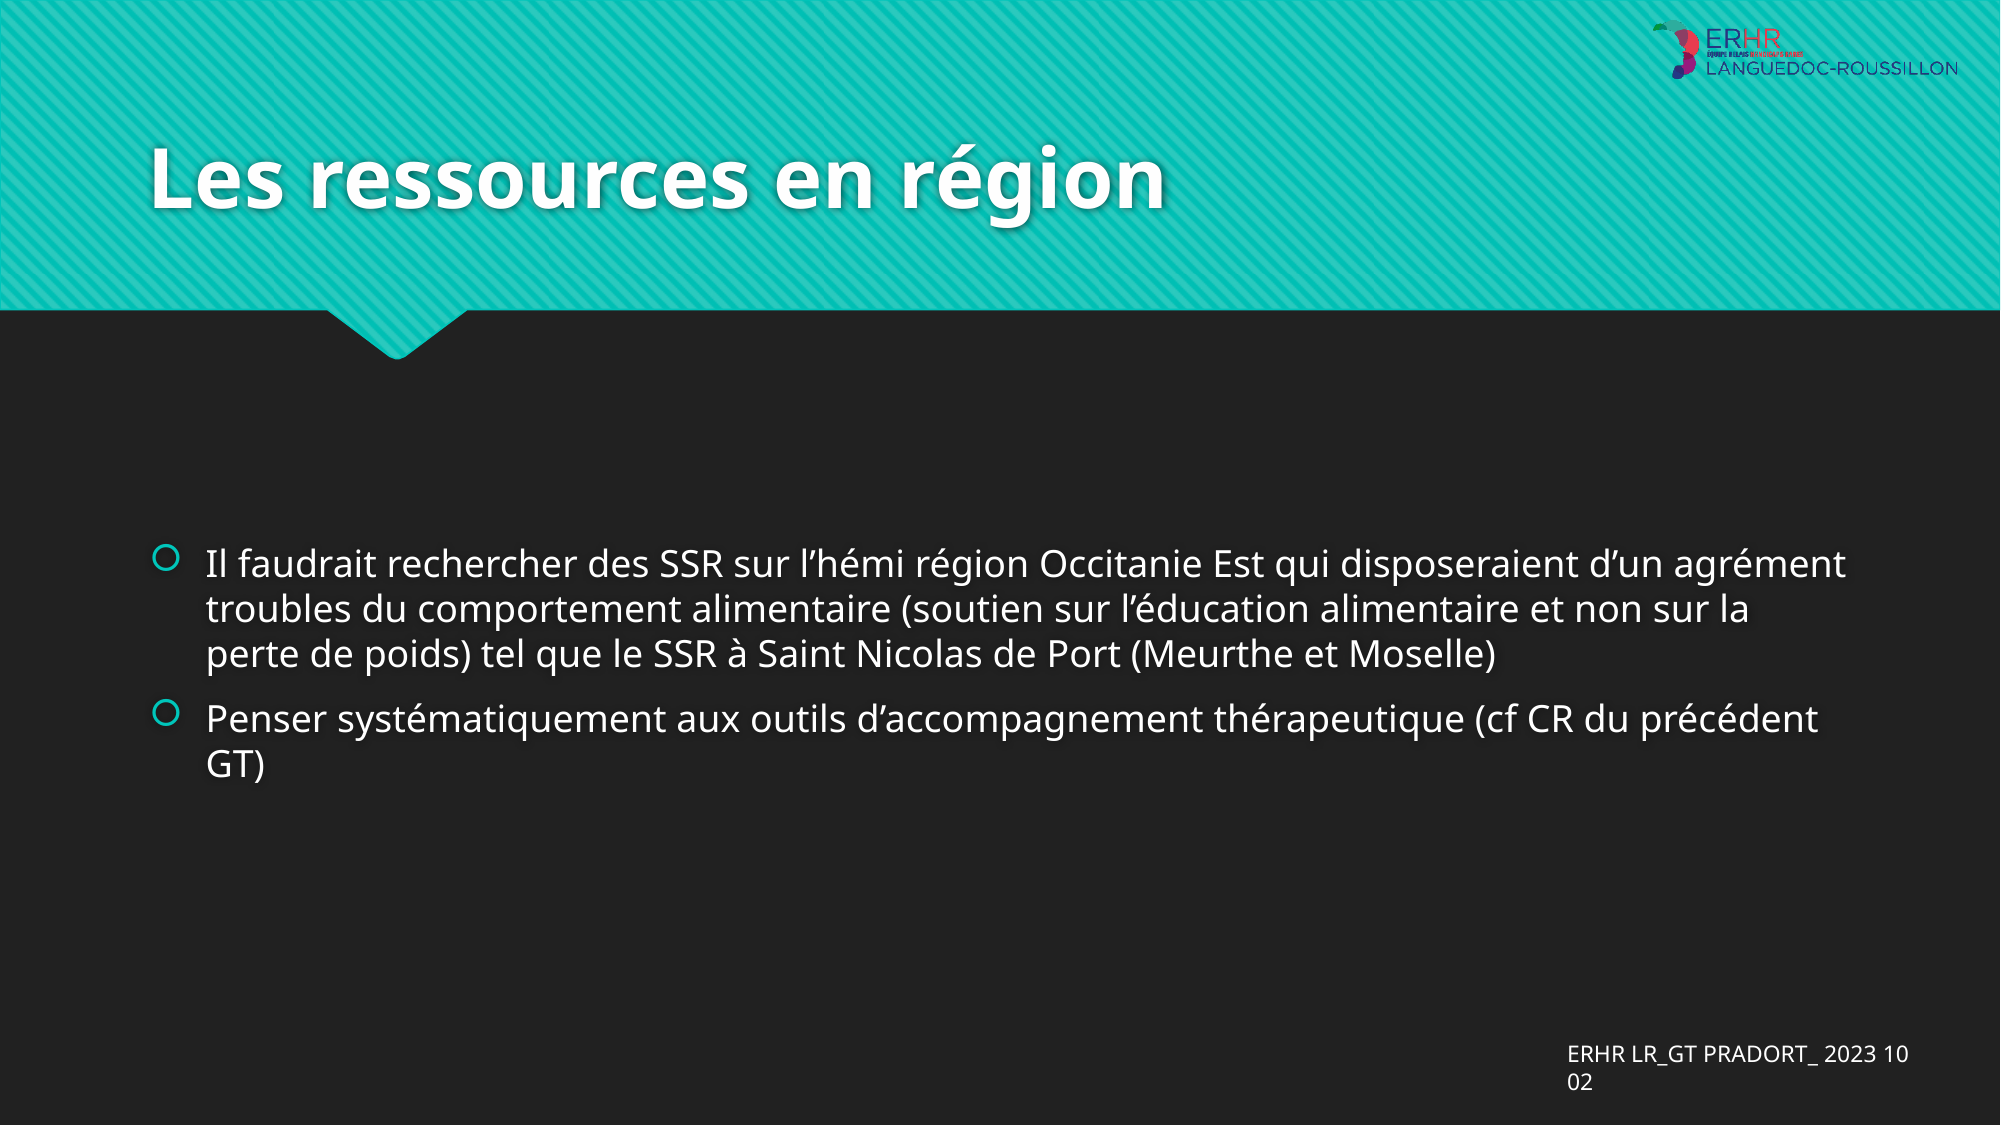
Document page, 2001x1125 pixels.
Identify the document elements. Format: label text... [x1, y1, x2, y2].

list Il faudrait rechercher des SSR sur l’hémi région Occitanie Est qui disposeraient d’un agrément troubles du comportement alimentaire (soutien sur l’éducation alimentaire et non sur la perte de poids) tel que le SSR à Saint Nicolas de Port (Meurthe et Moselle) Penser systématiquement aux outils d’accompagnement thérapeutique (cf CR du précédent GT) [134, 364, 1866, 962]
title Les ressources en région [132, 73, 1868, 233]
picture [1653, 20, 1958, 79]
text_box ERHR LR_GT PRADORT_ 2023 10 02 [1552, 1032, 1957, 1103]
